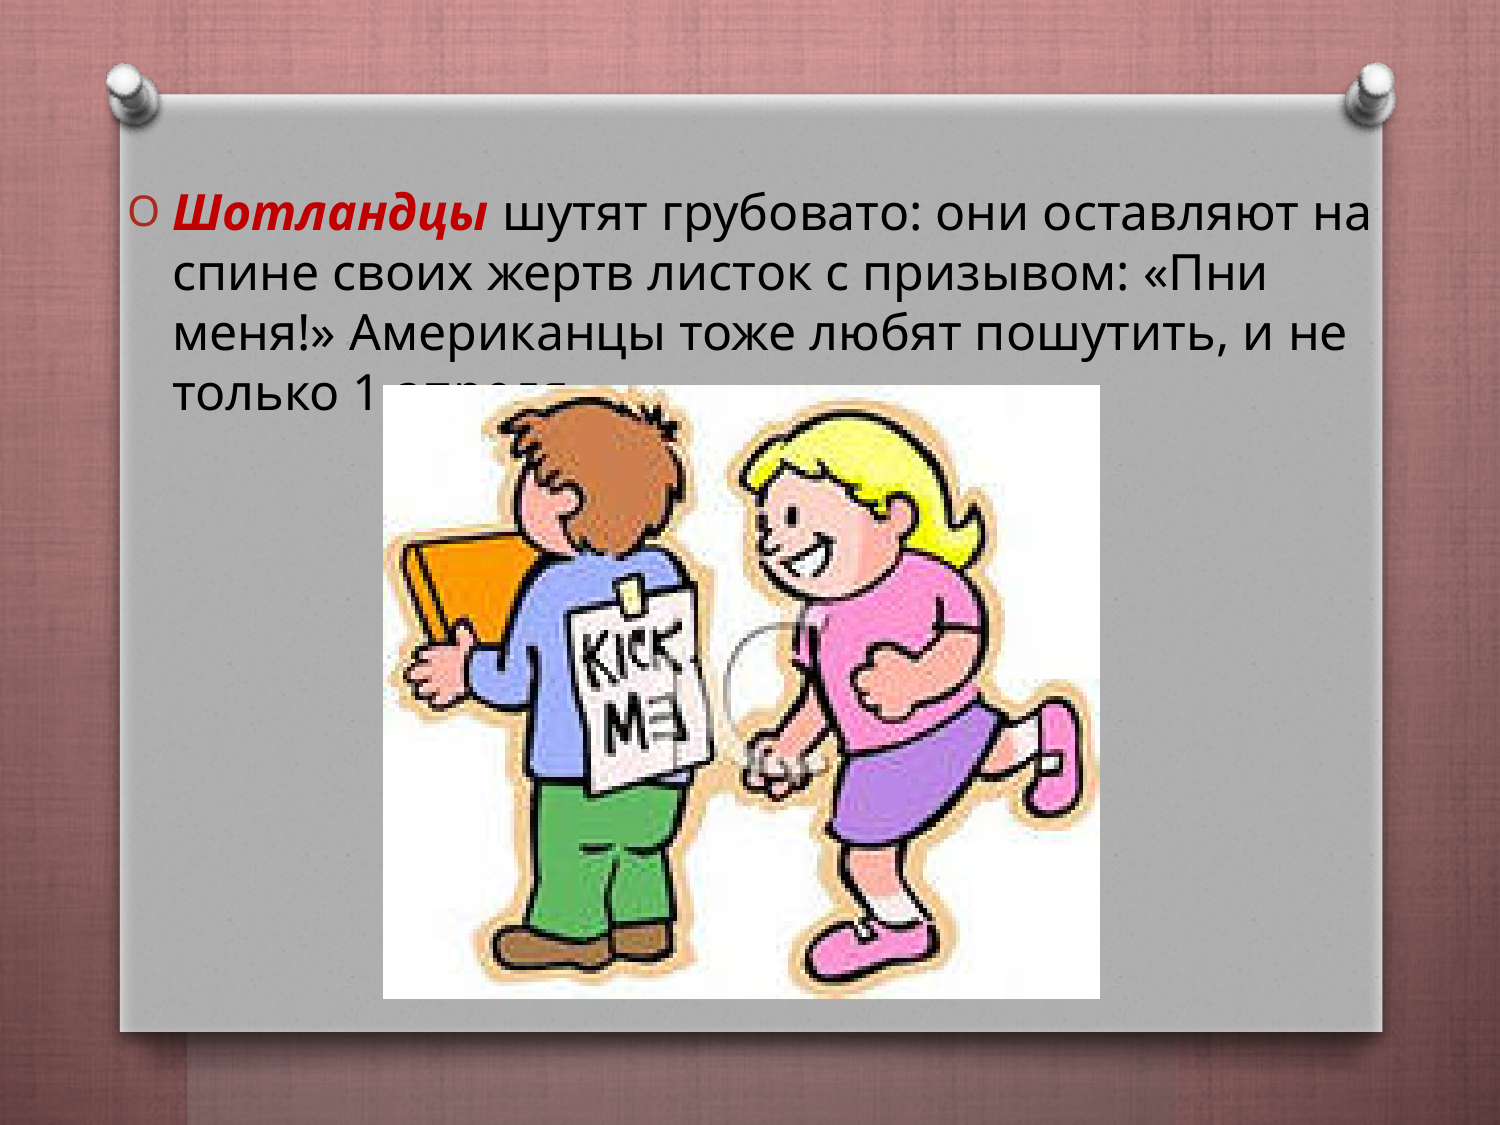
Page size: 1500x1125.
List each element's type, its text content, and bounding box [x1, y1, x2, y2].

picture [383, 385, 1100, 999]
picture [76, 30, 198, 153]
picture [1317, 36, 1439, 156]
list Шотландцы шутят грубовато: они оставляют на спине своих жертв листок с призывом: «Пни меня!» Американцы тоже любят пошутить, и не только 1 апреля. [112, 172, 1400, 939]
